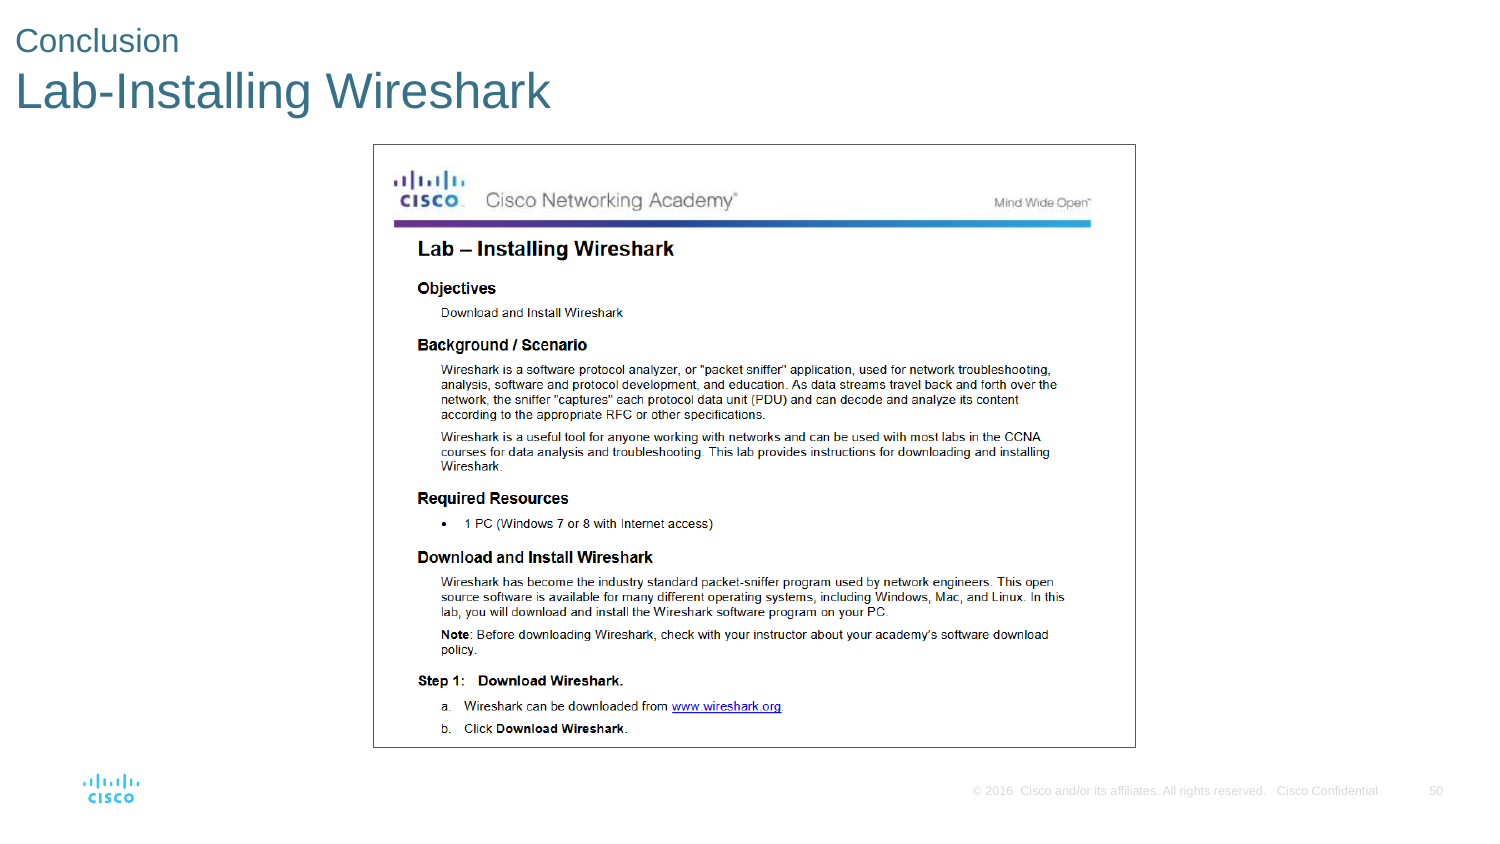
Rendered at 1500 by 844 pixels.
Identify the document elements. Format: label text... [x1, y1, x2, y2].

picture [376, 144, 1136, 745]
title Conclusion Lab-Installing Wireshark [0, 6, 1500, 131]
